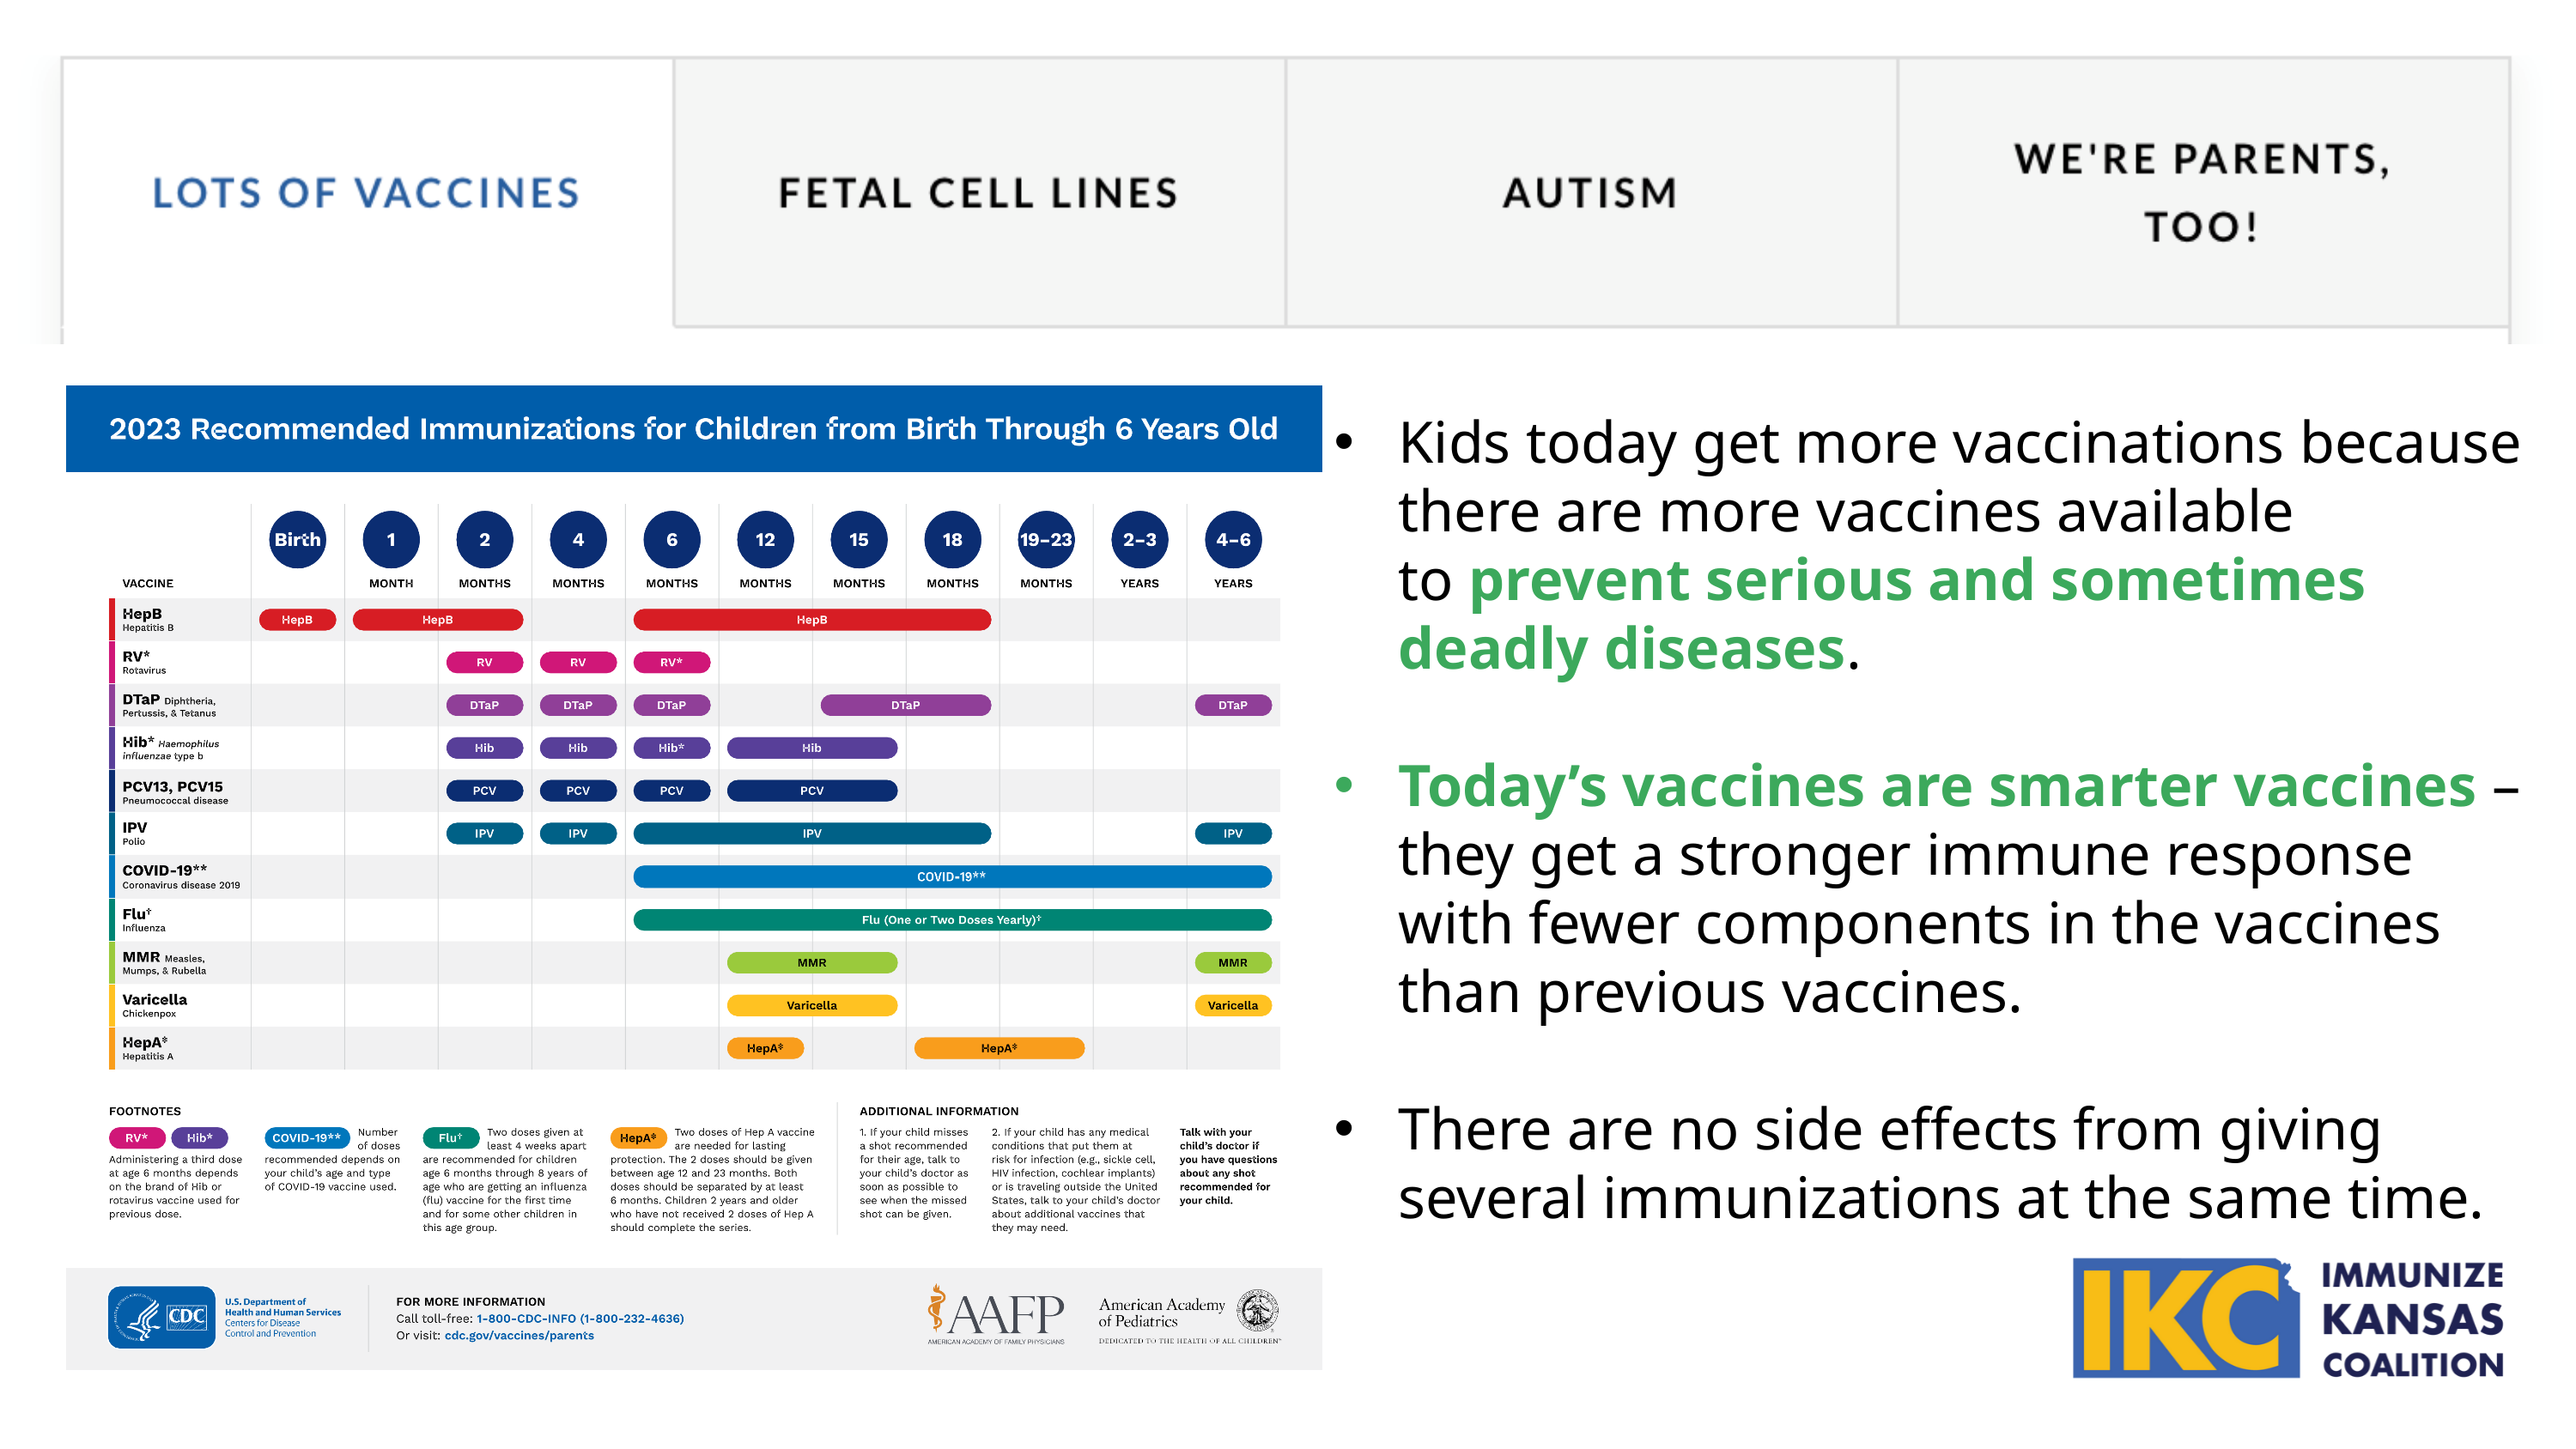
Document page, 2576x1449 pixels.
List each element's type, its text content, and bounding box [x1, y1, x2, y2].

picture [10, 21, 2573, 344]
picture [65, 385, 1322, 1370]
picture [2063, 1251, 2512, 1387]
text_box Kids today get more vaccinations because there are more vaccines available to prevent serious and sometimes deadly diseases. Today’s vaccines are smarter vaccines – they get a stronger immune response with fewer components in the vaccines than previous vaccines. There are no side effects from giving several immunizations at the same time. [1334, 406, 2538, 1315]
